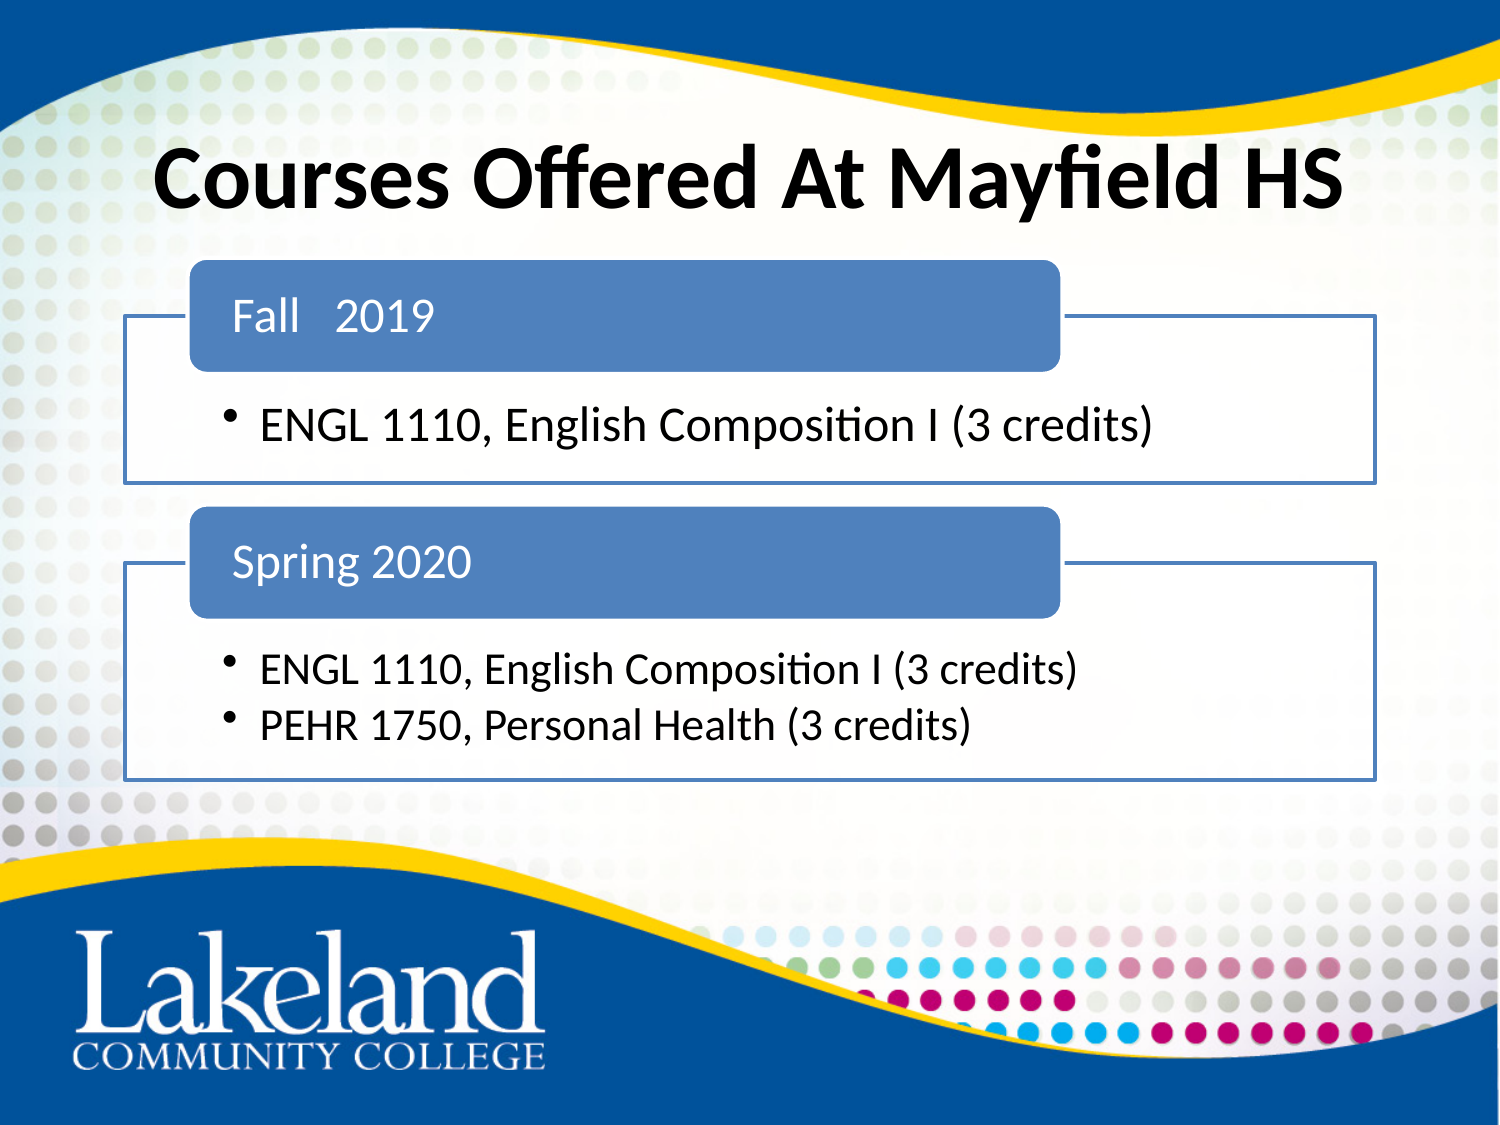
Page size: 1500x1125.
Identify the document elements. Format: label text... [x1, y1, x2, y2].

title Courses Offered At Mayfield HS [75, 77, 1425, 266]
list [124, 249, 1376, 788]
picture [0, 0, 1500, 1125]
